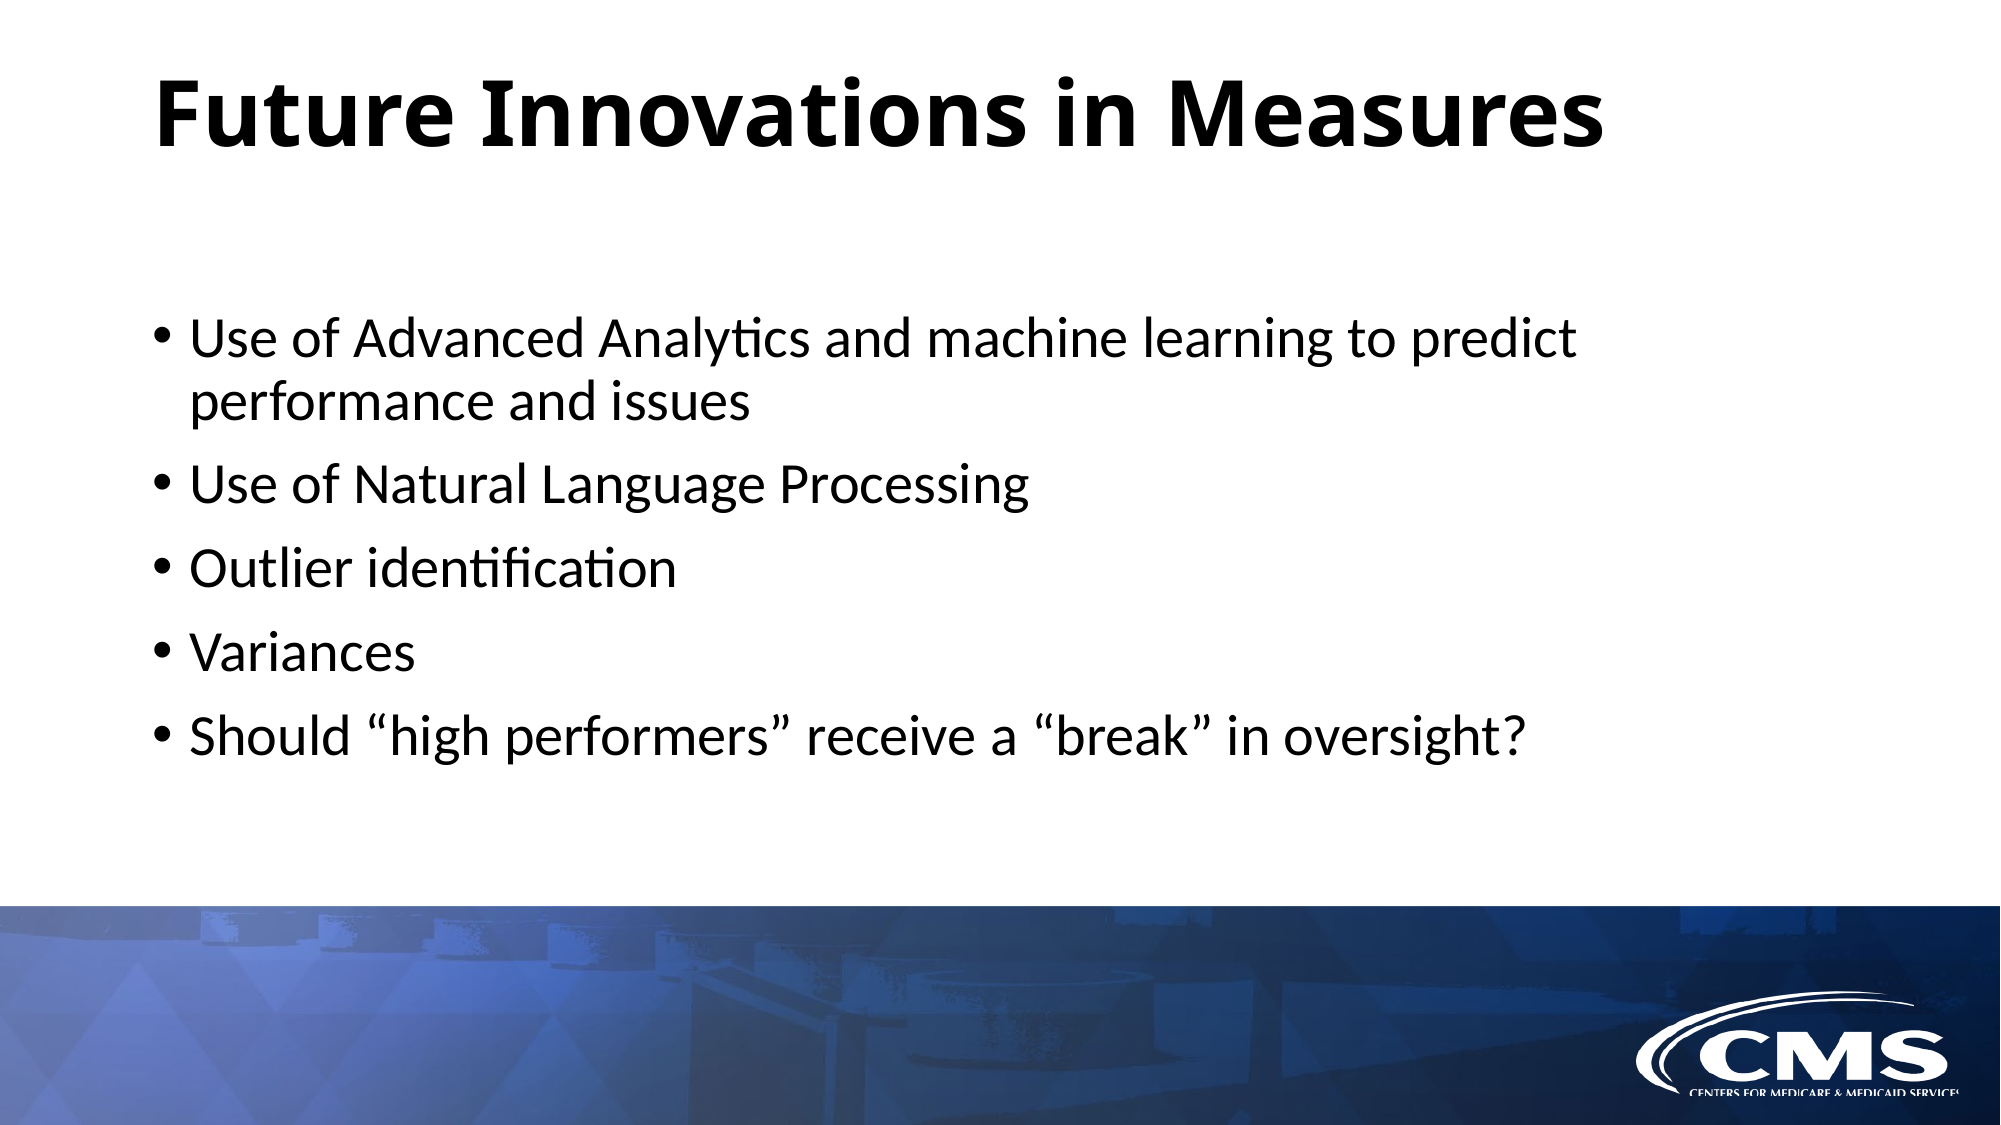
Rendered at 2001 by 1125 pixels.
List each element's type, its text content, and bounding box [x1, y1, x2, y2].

picture [0, 907, 2000, 1125]
text_box Future Innovations in Measures [137, 59, 1863, 278]
text_box Use of Advanced Analytics and machine learning to predict performance and issues Use of Natural Language Processing Outlier identification Variances Should “high performers” receive a “break” in oversight? [137, 299, 1863, 1014]
